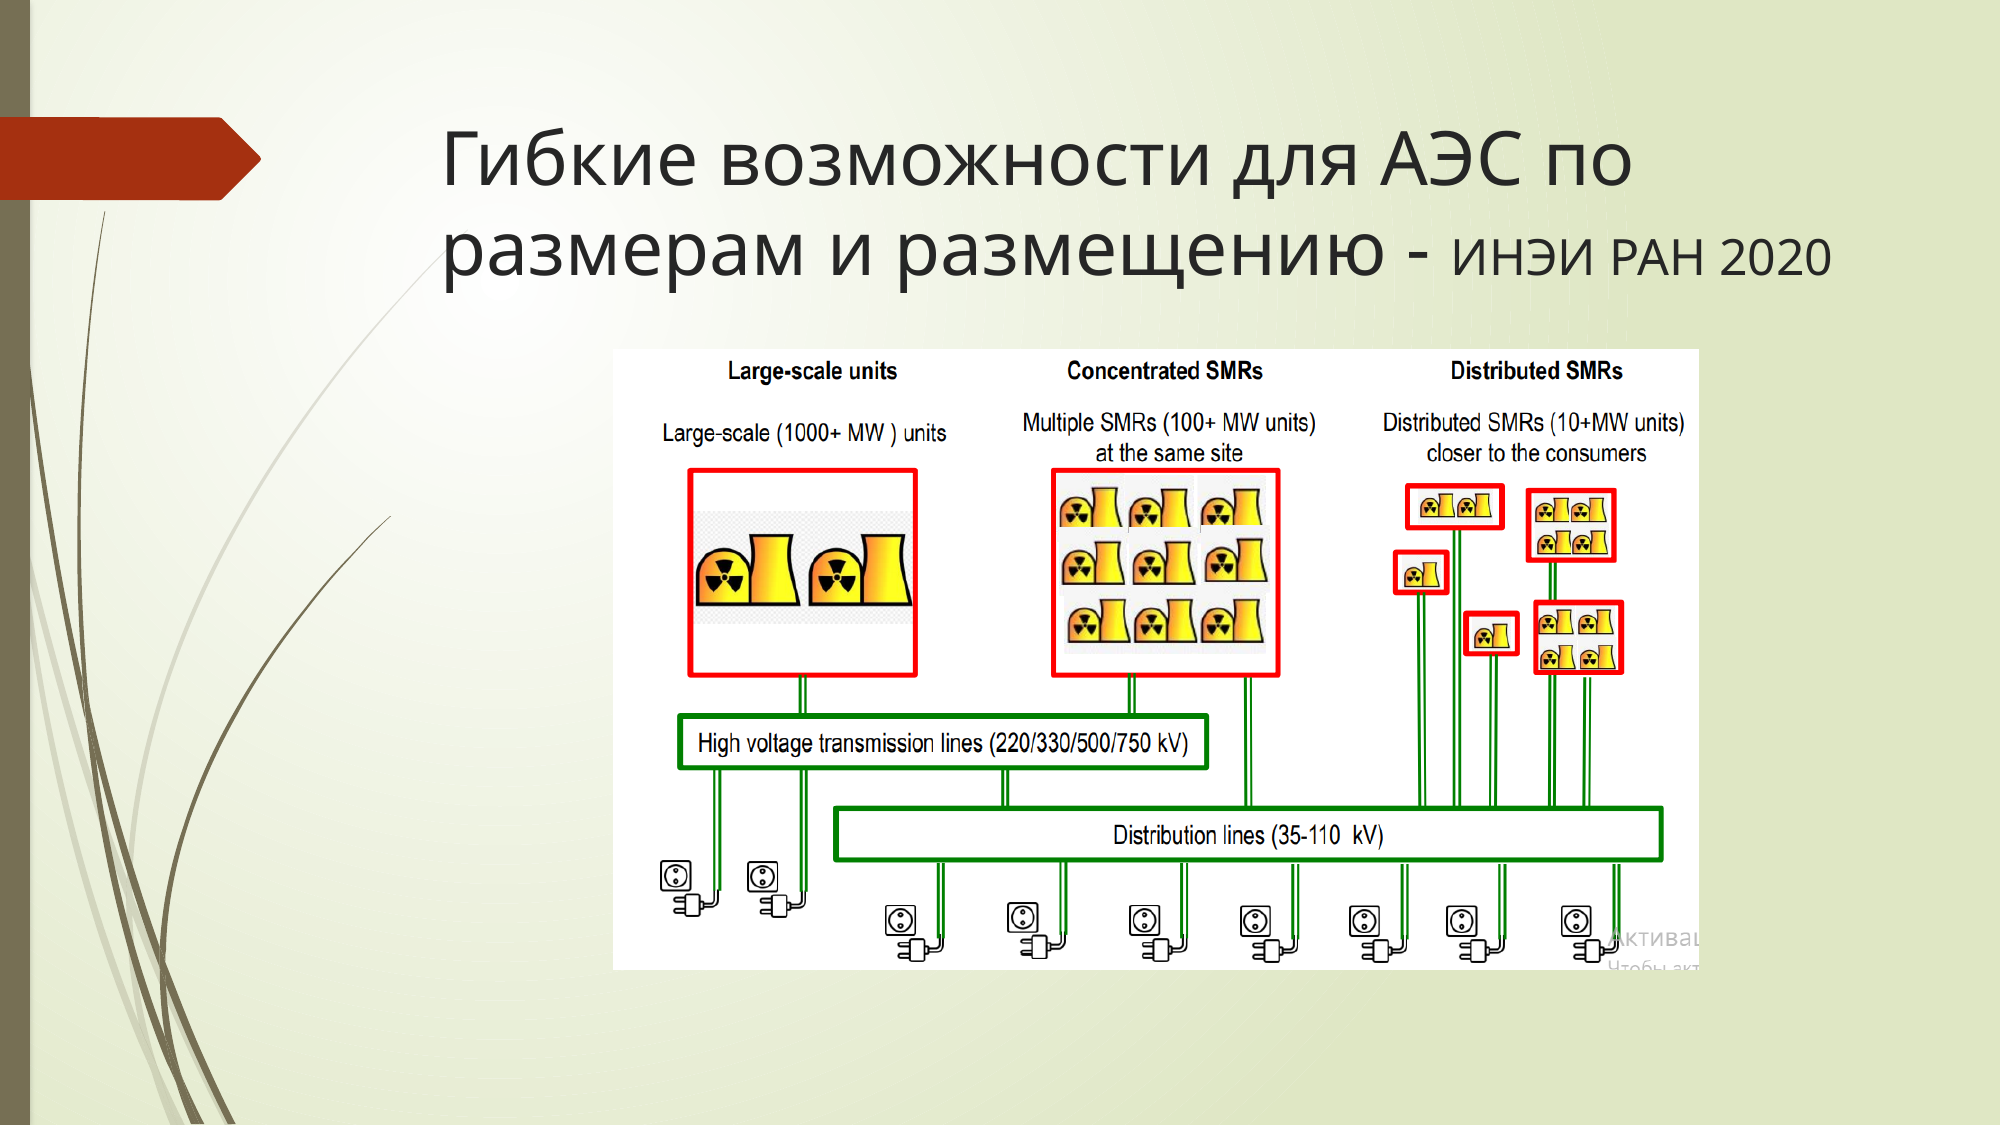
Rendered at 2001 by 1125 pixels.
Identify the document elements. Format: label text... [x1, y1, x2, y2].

title Гибкие возможности для АЭС по размерам и размещению - ИНЭИ РАН 2020 [425, 102, 1888, 313]
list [612, 349, 1699, 971]
